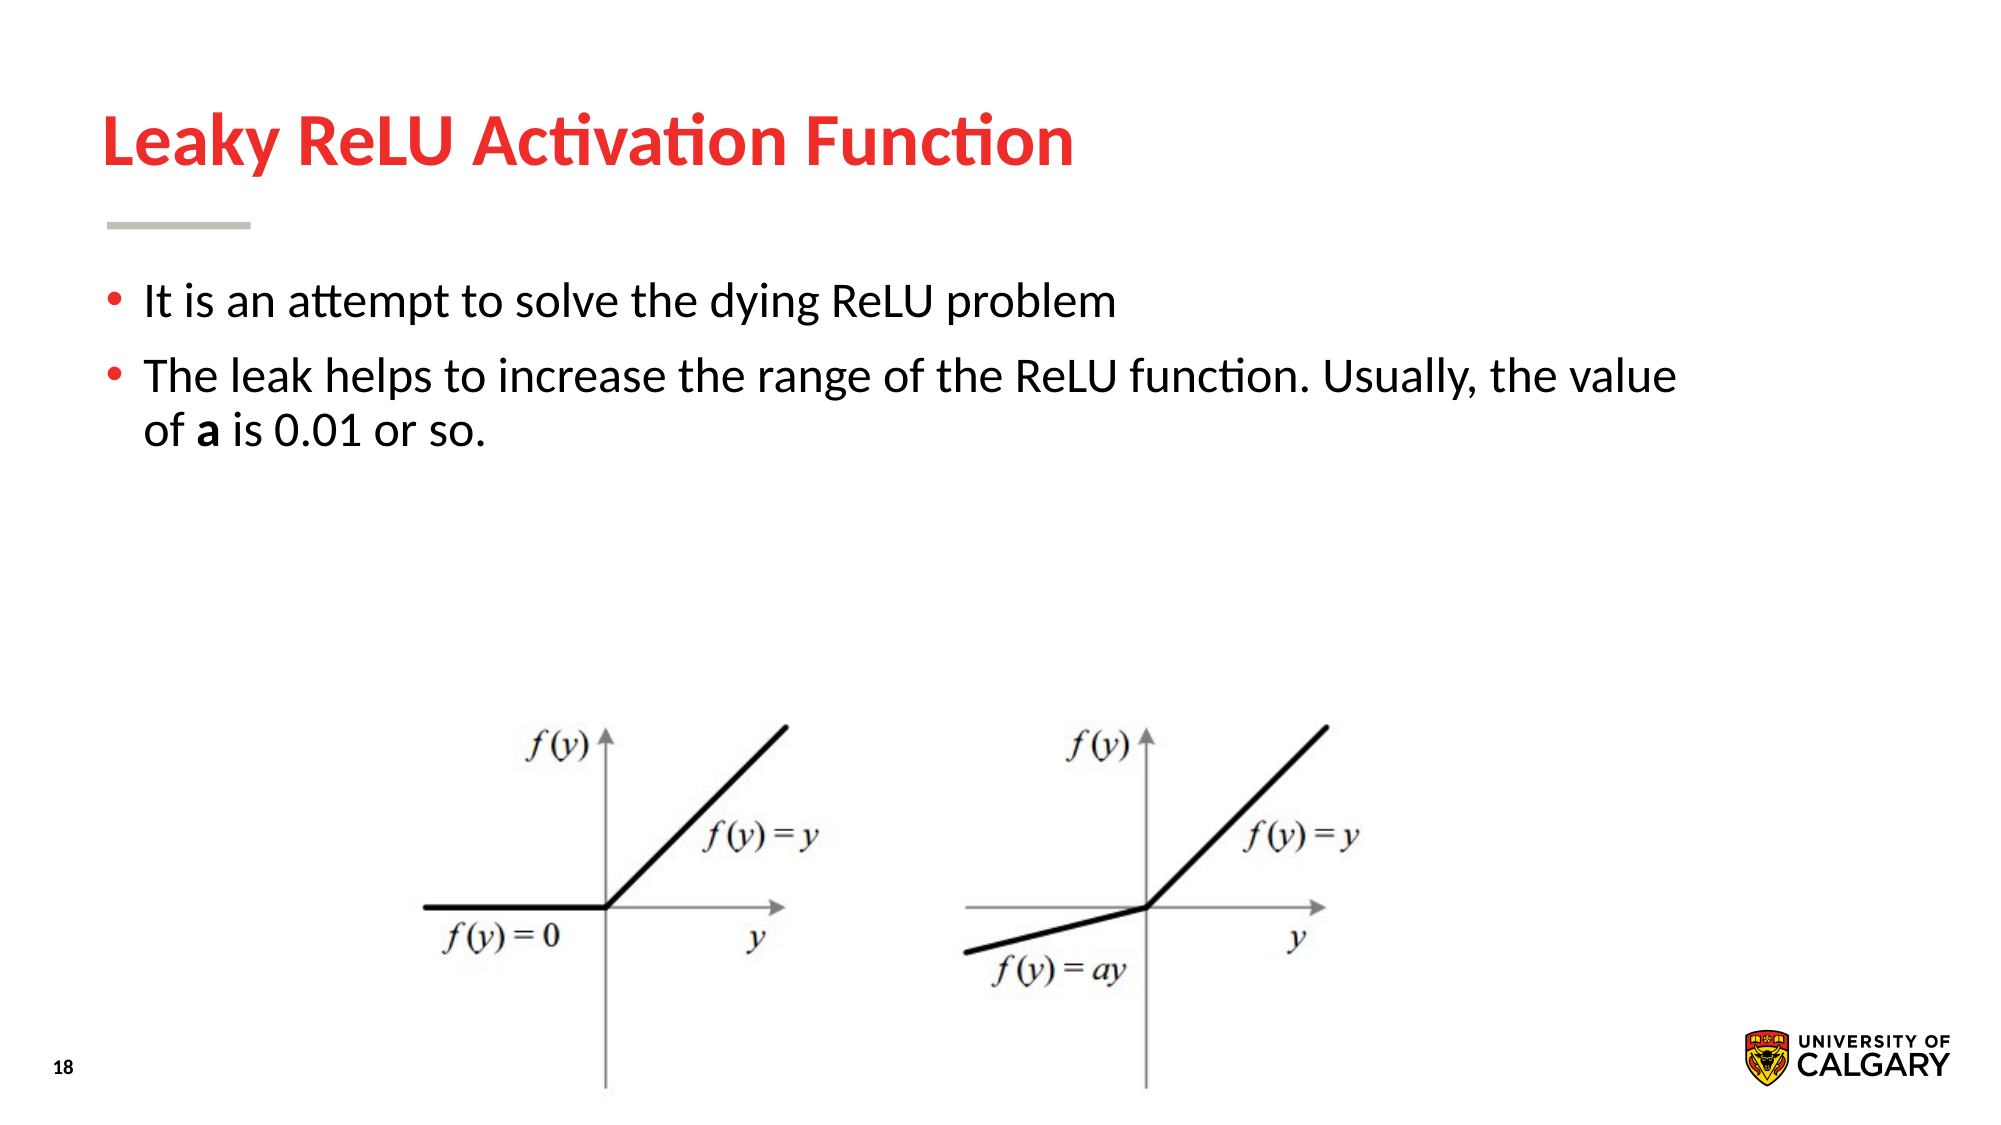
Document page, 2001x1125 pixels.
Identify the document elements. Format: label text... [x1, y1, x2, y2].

picture [339, 698, 1440, 1125]
title Leaky ReLU Activation Function [87, 60, 1774, 222]
picture [1722, 1012, 1973, 1099]
list It is an attempt to solve the dying ReLU problem The leak helps to increase the range of the ReLU function. Usually, the value of a is 0.01 or so. [91, 266, 1774, 981]
